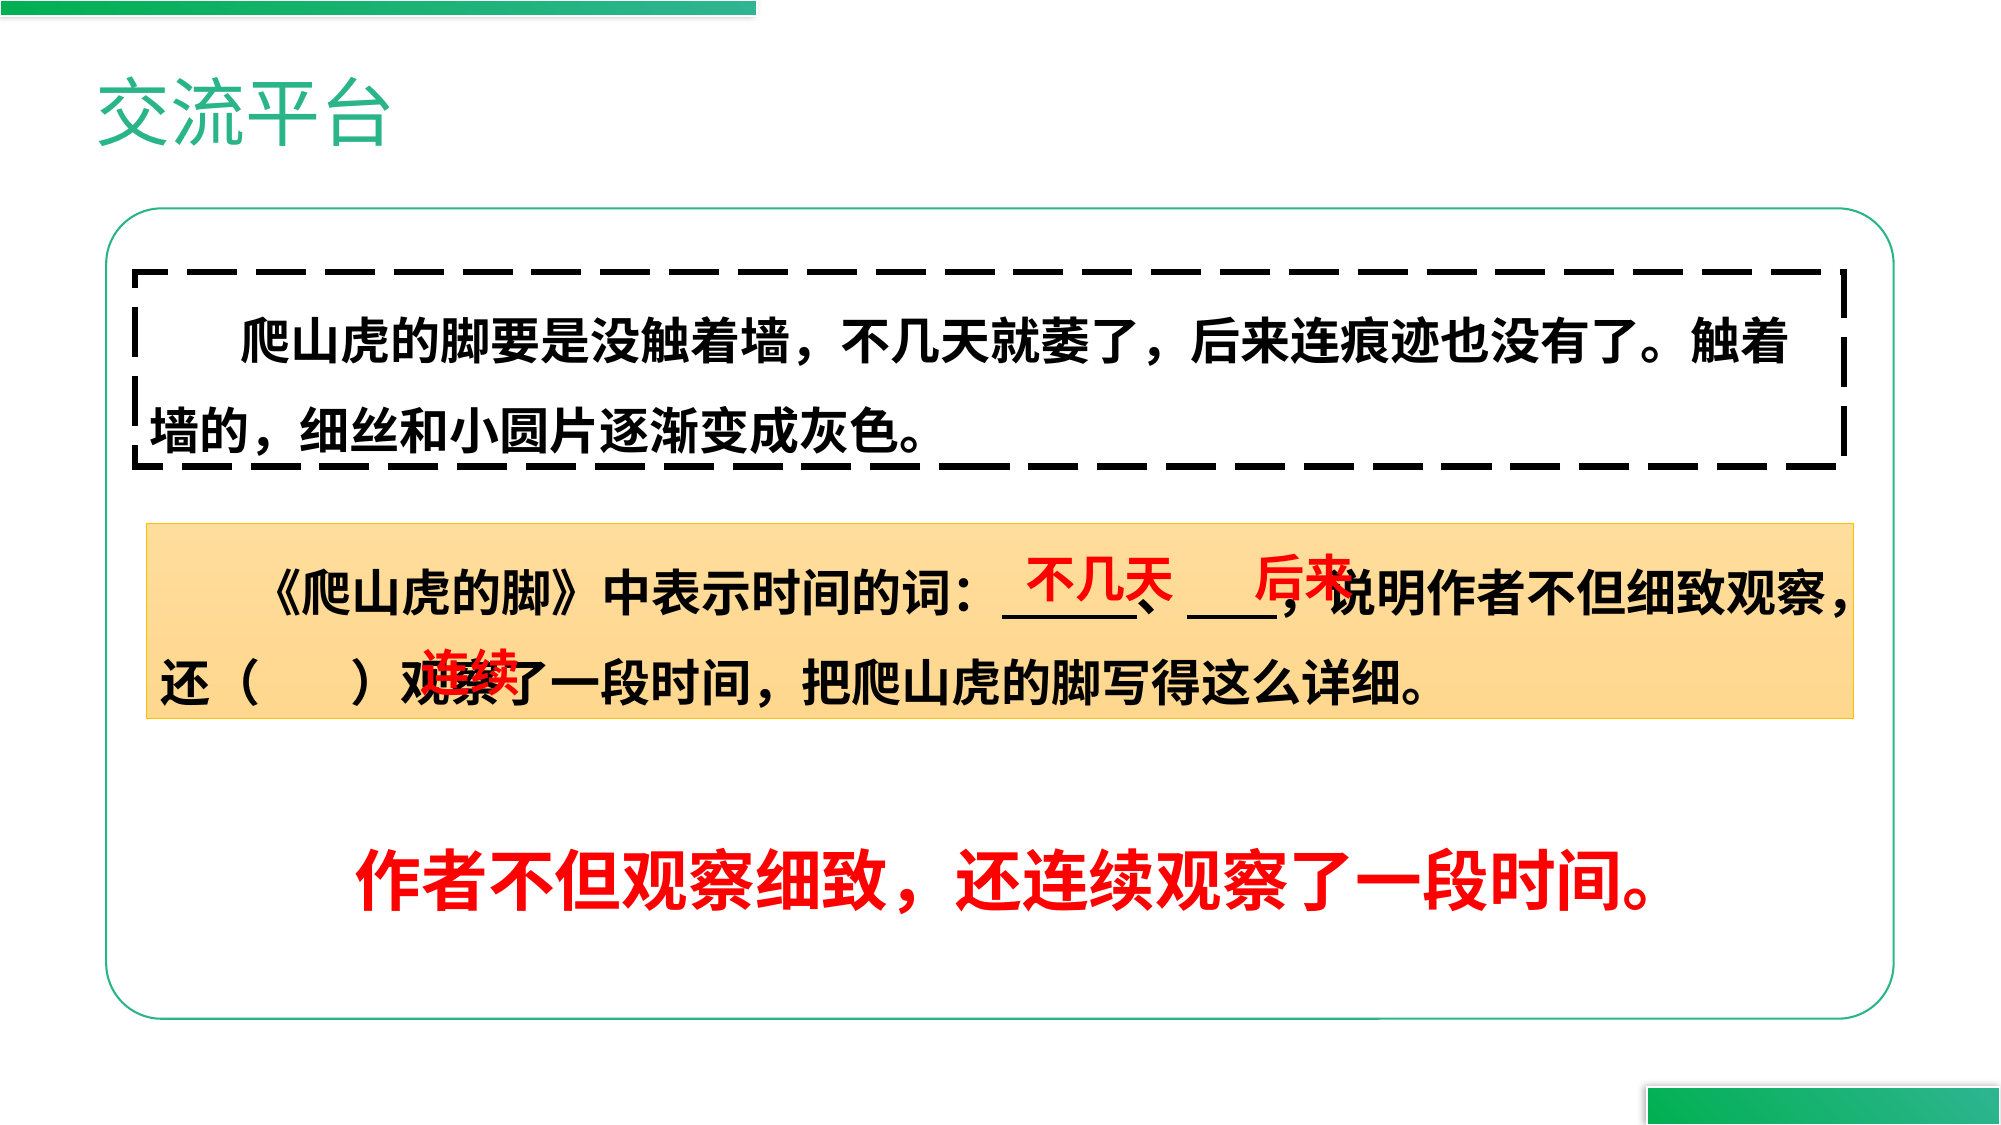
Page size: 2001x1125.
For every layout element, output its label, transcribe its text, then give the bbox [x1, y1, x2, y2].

text_box 《爬山虎的脚》中表示时间的词： 、 ，说明作者不但细致观察，还（ ）观察了一段时间，把爬山虎的脚写得这么详细。 [146, 523, 1854, 719]
text_box 作者不但观察细致，还连续观察了一段时间。 [340, 791, 1675, 926]
text_box 后来 [1239, 538, 1370, 614]
text_box 不几天 [1010, 540, 1190, 615]
text_box 爬山虎的脚要是没触着墙，不几天就萎了，后来连痕迹也没有了。触着墙的，细丝和小圆片逐渐变成灰色。 [134, 271, 1844, 467]
text_box 交流平台 [80, 68, 534, 151]
text_box 连续 [405, 634, 535, 710]
